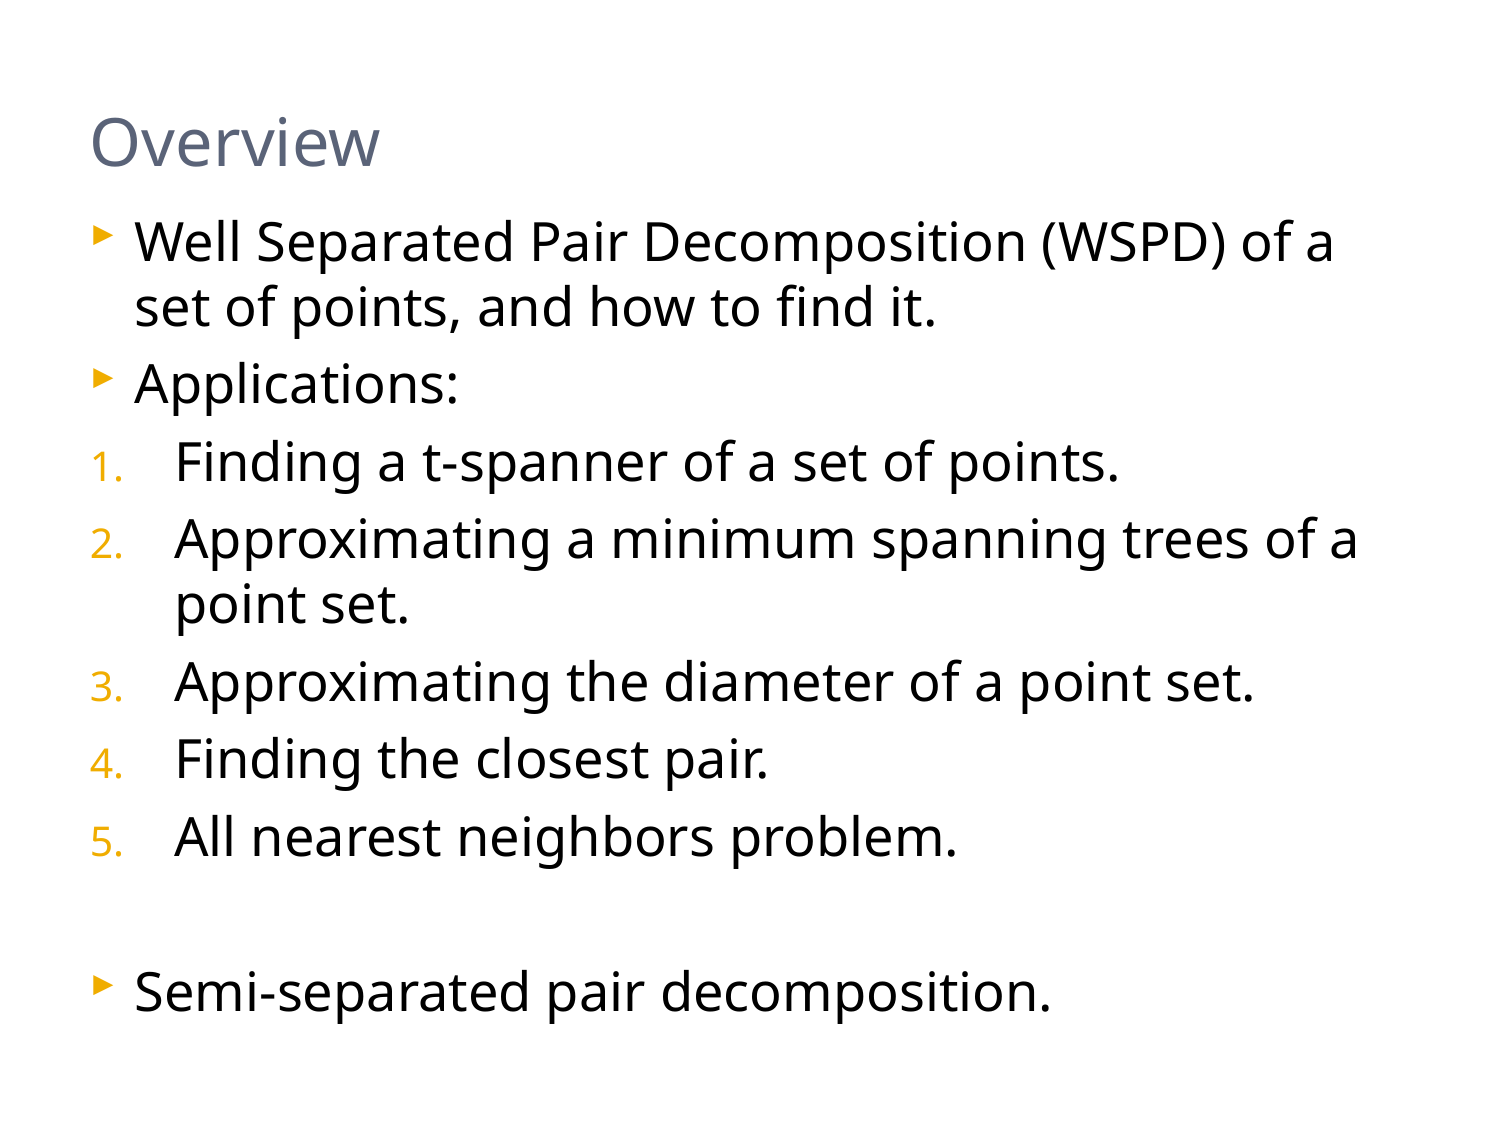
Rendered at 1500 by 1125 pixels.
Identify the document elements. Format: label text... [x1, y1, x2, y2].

title Overview [75, 24, 1425, 188]
list Well Separated Pair Decomposition (WSPD) of a set of points, and how to find it. Applications: Finding a t-spanner of a set of points. Approximating a minimum spanning trees of a point set. Approximating the diameter of a point set. Finding the closest pair. All nearest neighbors problem. Semi-separated pair decomposition. [75, 200, 1425, 1010]
